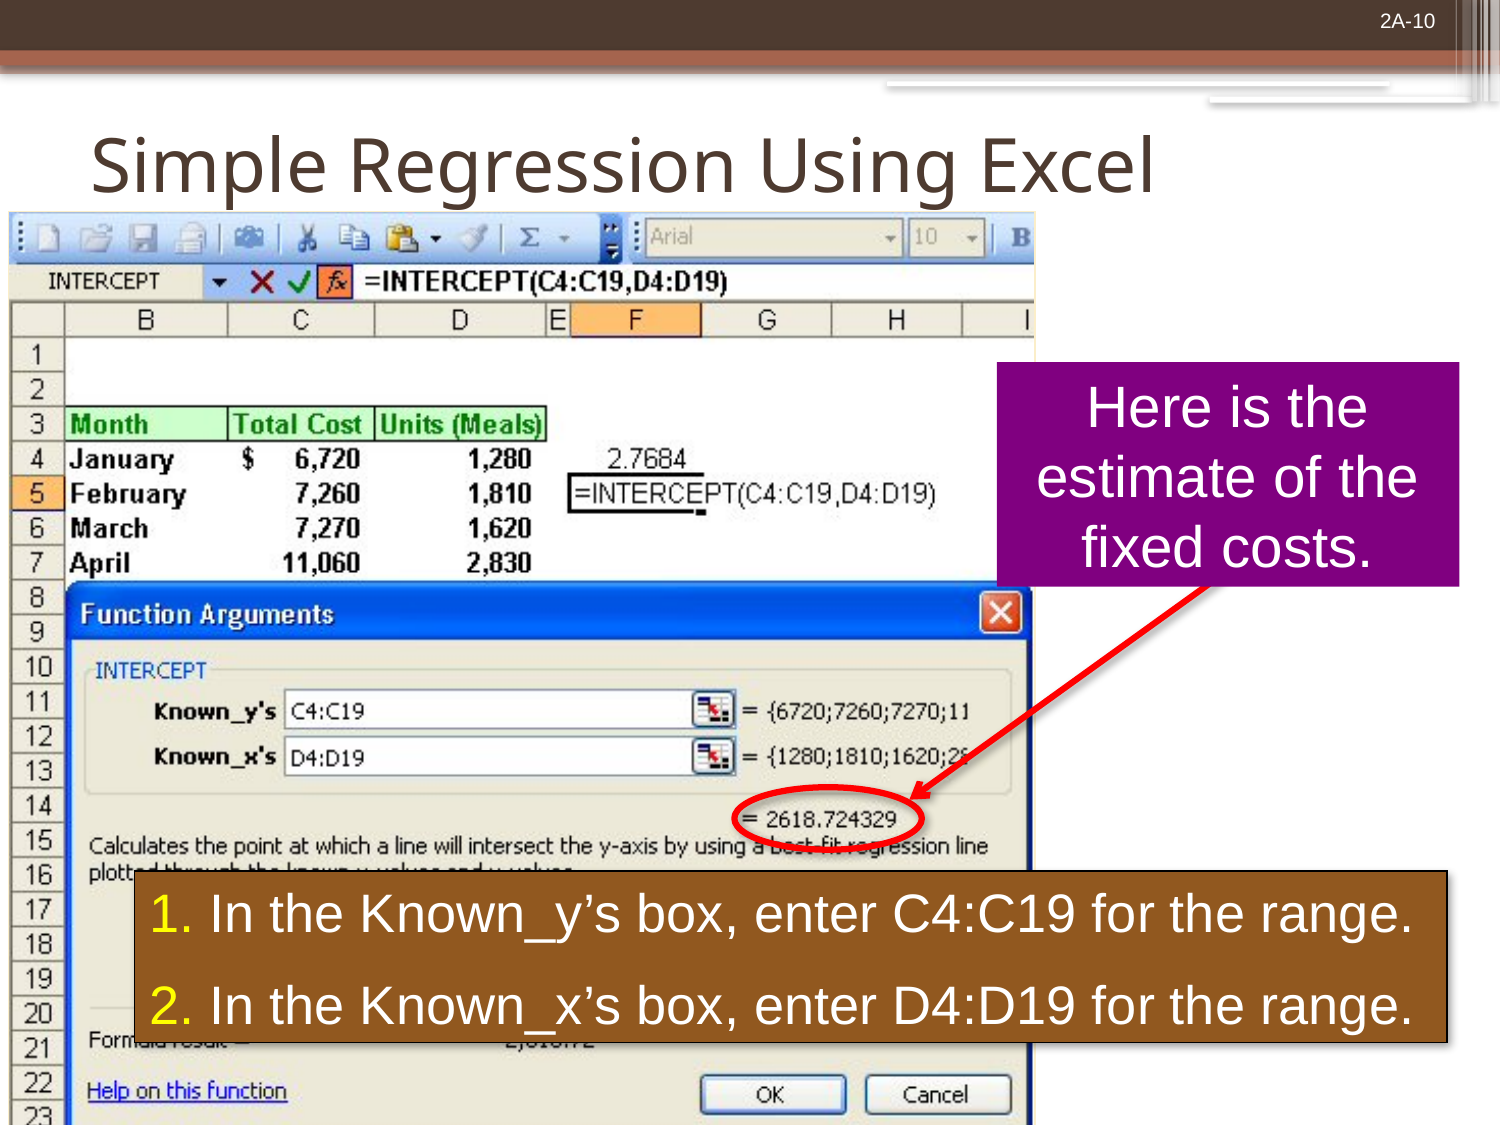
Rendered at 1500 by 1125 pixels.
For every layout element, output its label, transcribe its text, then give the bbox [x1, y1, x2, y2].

text_box 1. In the Known_y’s box, enter C4:C19 for the range. 2. In the Known_x’s box, enter D4:D19 for the range. [1040, 870, 1447, 1043]
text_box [734, 361, 1460, 850]
title Simple Regression Using Excel [74, 74, 1426, 251]
picture [9, 211, 1035, 1125]
